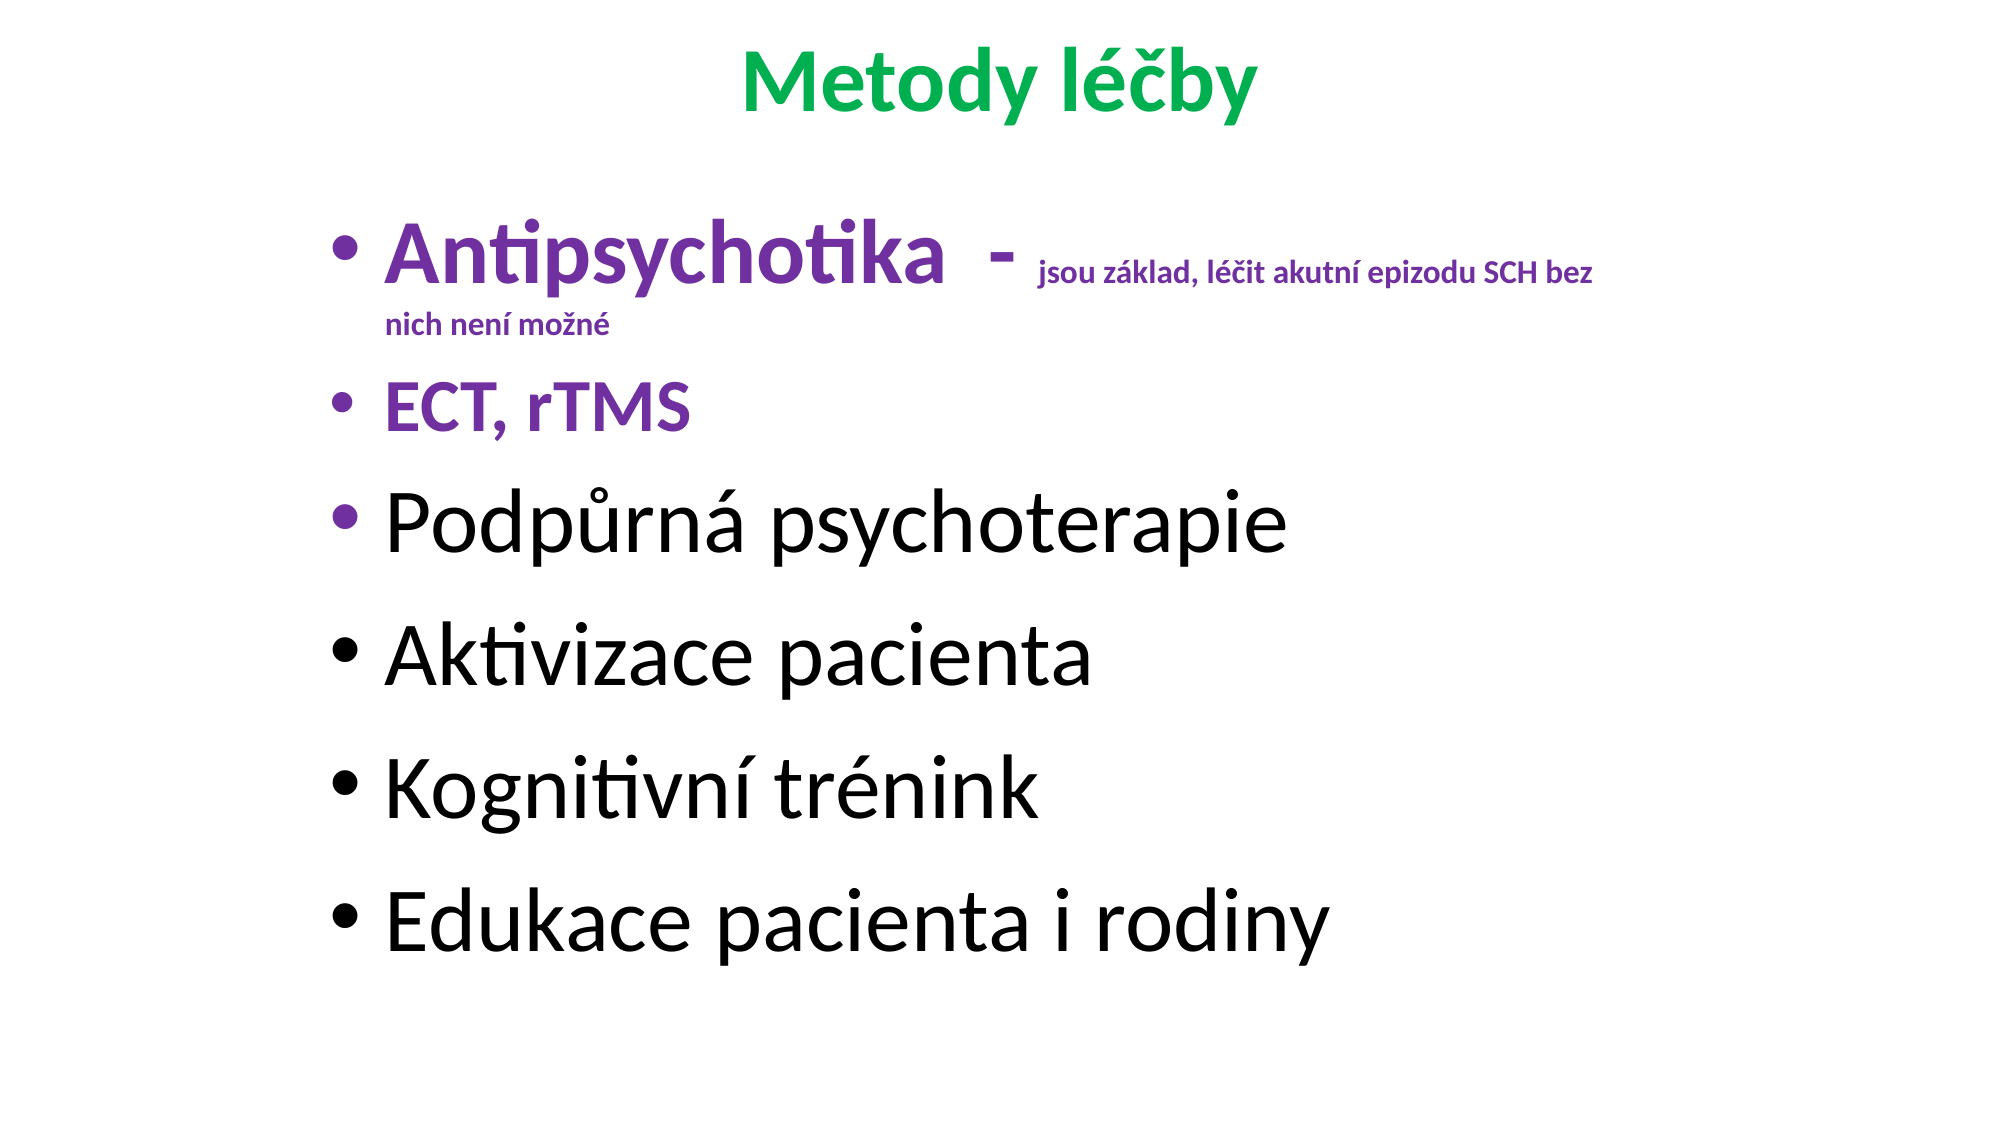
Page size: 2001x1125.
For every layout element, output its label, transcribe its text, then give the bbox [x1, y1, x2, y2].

text_box Antipsychotika - jsou základ, léčit akutní epizodu SCH bez nich není možné ECT, rTMS Podpůrná psychoterapie Aktivizace pacienta Kognitivní trénink Edukace pacienta i rodiny [314, 184, 1665, 1047]
text_box Metody léčby [324, 0, 1675, 149]
